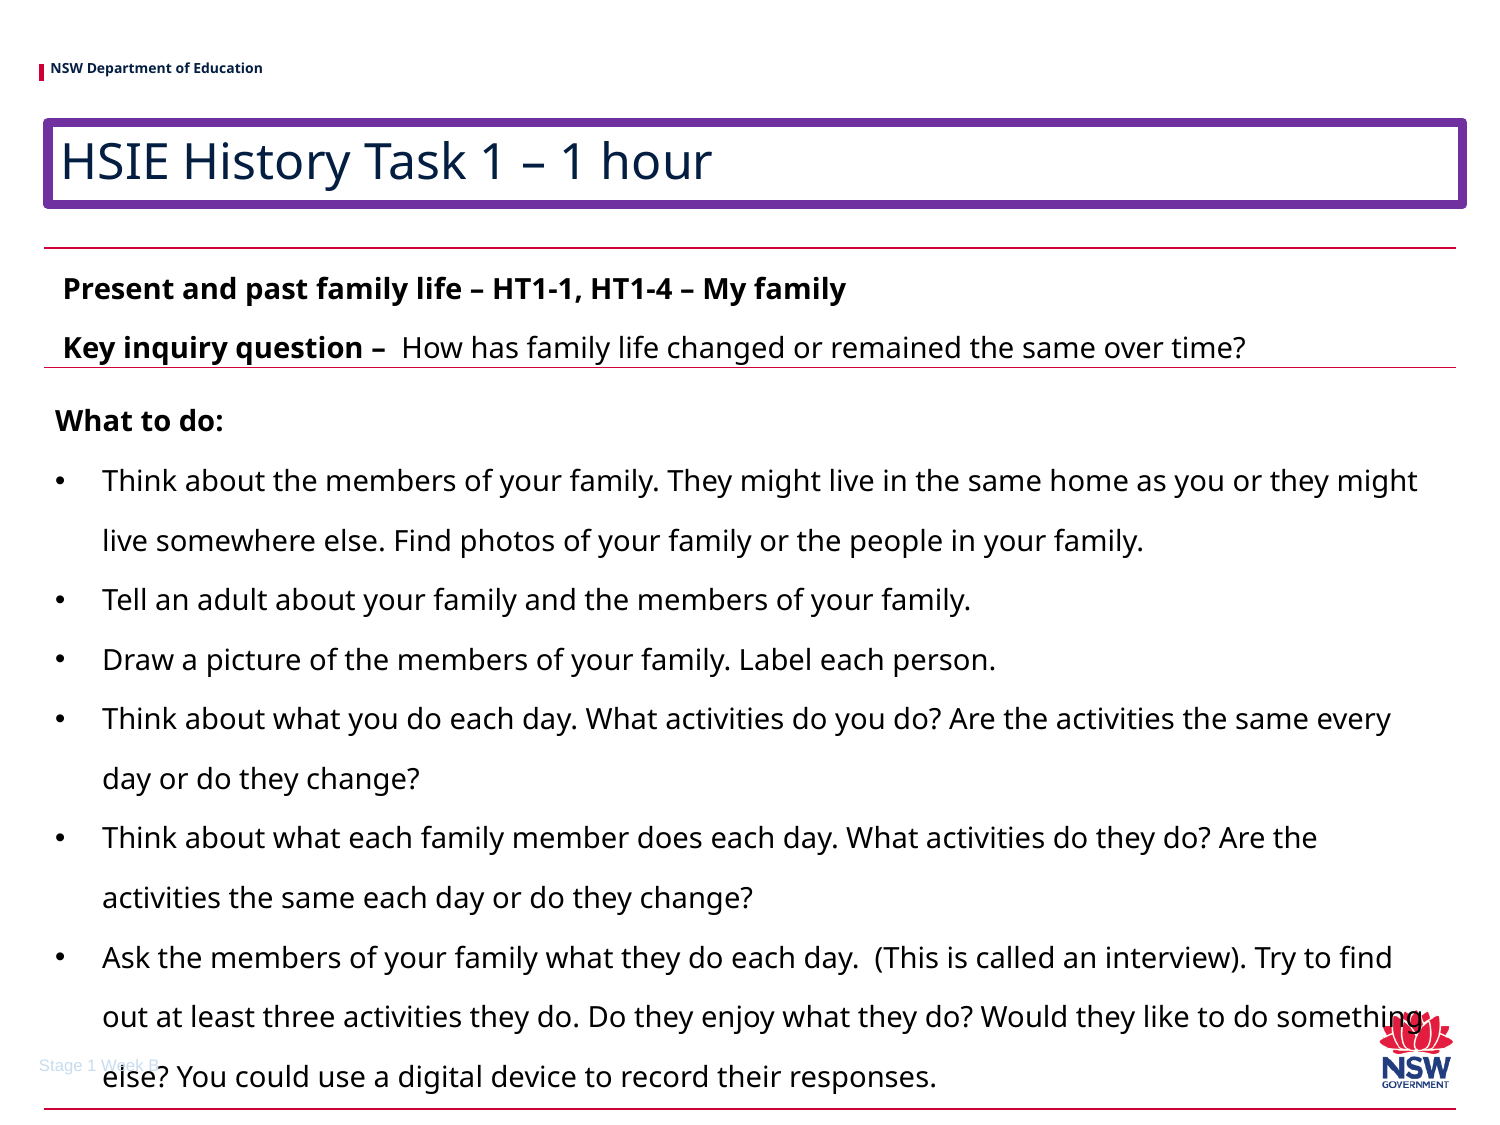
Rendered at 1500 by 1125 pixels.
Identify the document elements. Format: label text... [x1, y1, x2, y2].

table_cell What to do: Think about the members of your family. They might live in the same home as you or they might live somewhere else. Find photos of your family or the people in your family. Tell an adult about your family and the members of your family. Draw a picture of the members of your family. Label each person. Think about what you do each day. What activities do you do? Are the activities the same every day or do they change? Think about what each family member does each day. What activities do they do? Are the activities the same each day or do they change? Ask the members of your family what they do each day. (This is called an interview). Try to find out at least three activities they do. Do they enjoy what they do? Would they like to do something else? You could use a digital device to record their responses. [44, 368, 1456, 1108]
title HSIE History Task 1 – 1 hour [47, 122, 1463, 205]
footer Stage 1 Week B [38, 1015, 196, 1076]
table_header Present and past family life – HT1-1, HT1-4 – My family Key inquiry question – How has family life changed or remained the same over time? [44, 249, 1456, 367]
